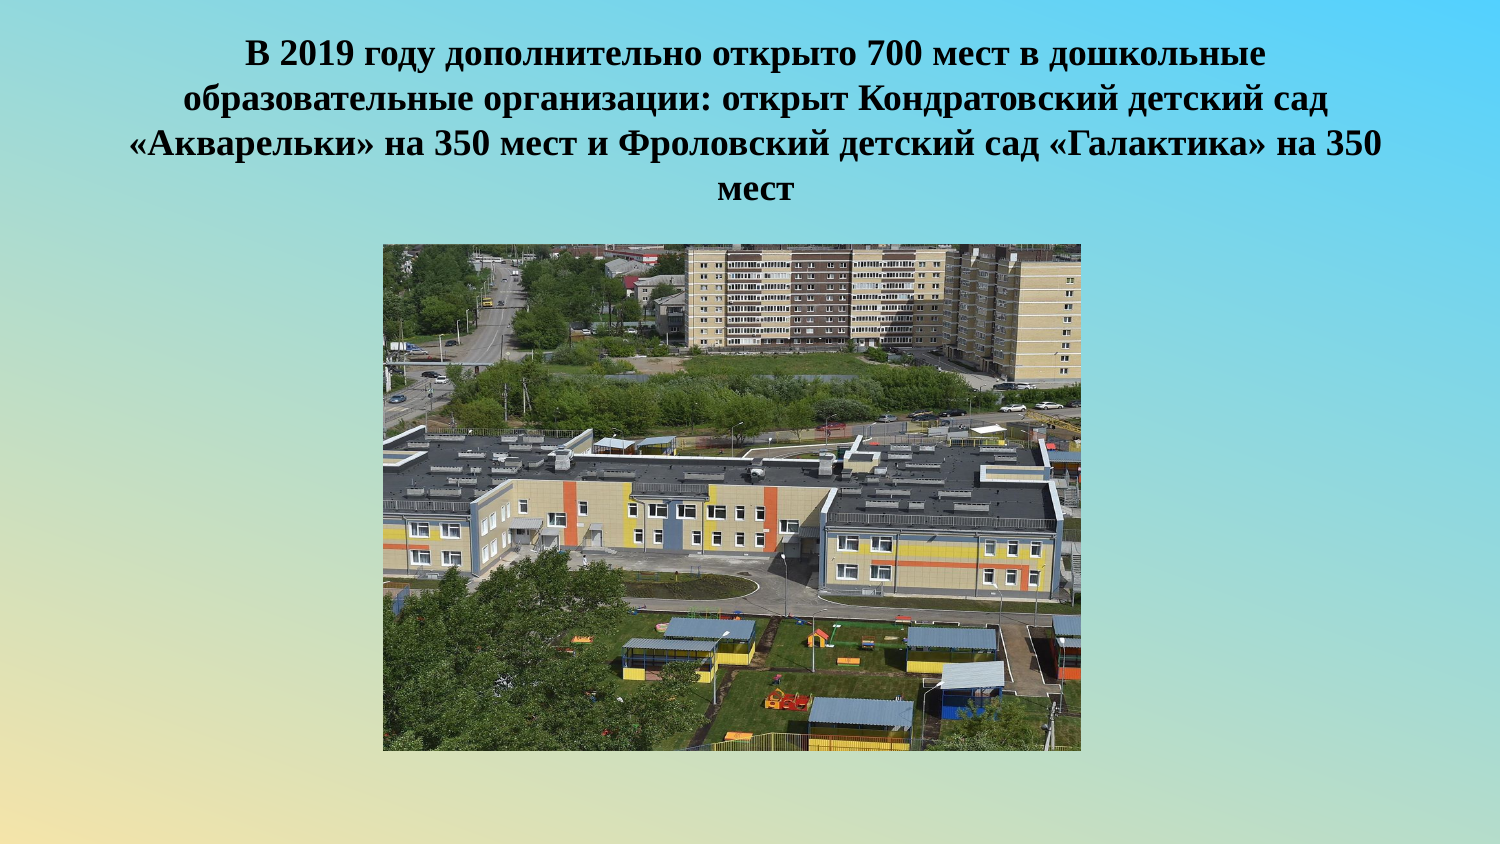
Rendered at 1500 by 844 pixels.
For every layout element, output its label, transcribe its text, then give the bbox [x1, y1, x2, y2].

picture [383, 244, 1081, 752]
text_box В 2019 году дополнительно открыто 700 мест в дошкольные образовательные организации: открыт Кондратовский детский сад «Акварельки» на 350 мест и Фроловский детский сад «Галактика» на 350 мест [88, 20, 1424, 215]
